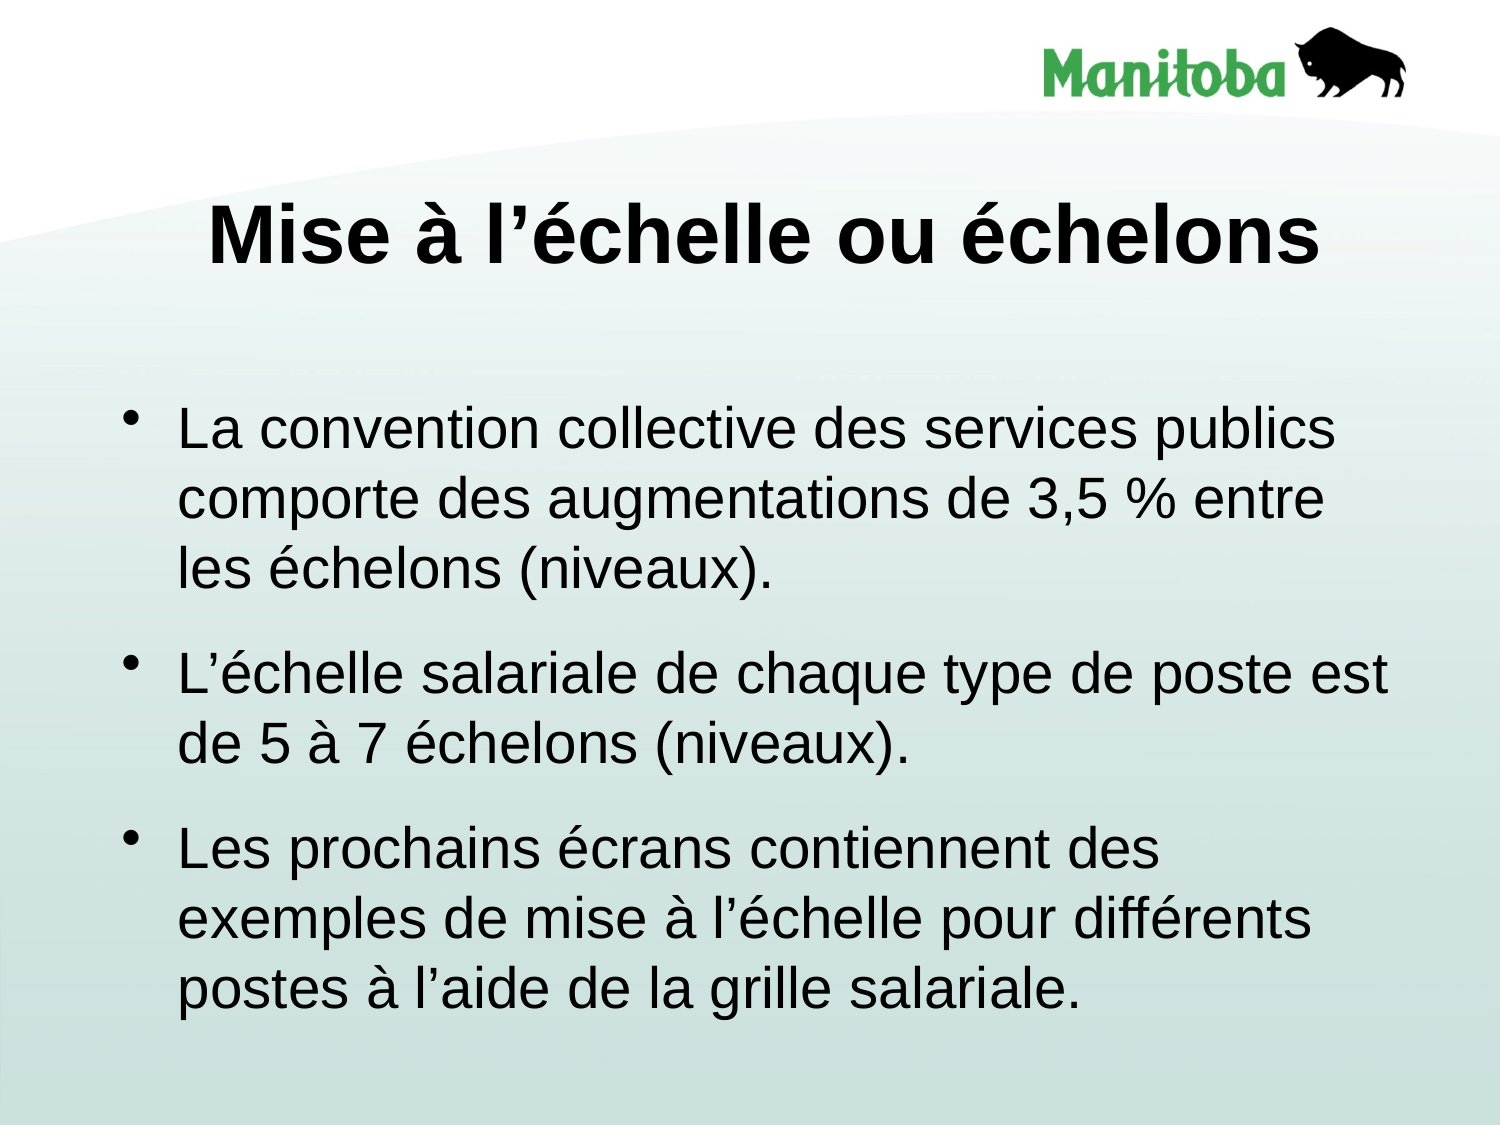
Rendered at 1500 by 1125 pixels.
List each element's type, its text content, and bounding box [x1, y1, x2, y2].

list La convention collective des services publics comporte des augmentations de 3,5 % entre les échelons (niveaux). L’échelle salariale de chaque type de poste est de 5 à 7 échelons (niveaux). Les prochains écrans contiennent des exemples de mise à l’échelle pour différents postes à l’aide de la grille salariale. [106, 382, 1425, 1097]
title Mise à l’échelle ou échelons [106, 154, 1424, 306]
picture [0, 0, 1500, 1125]
